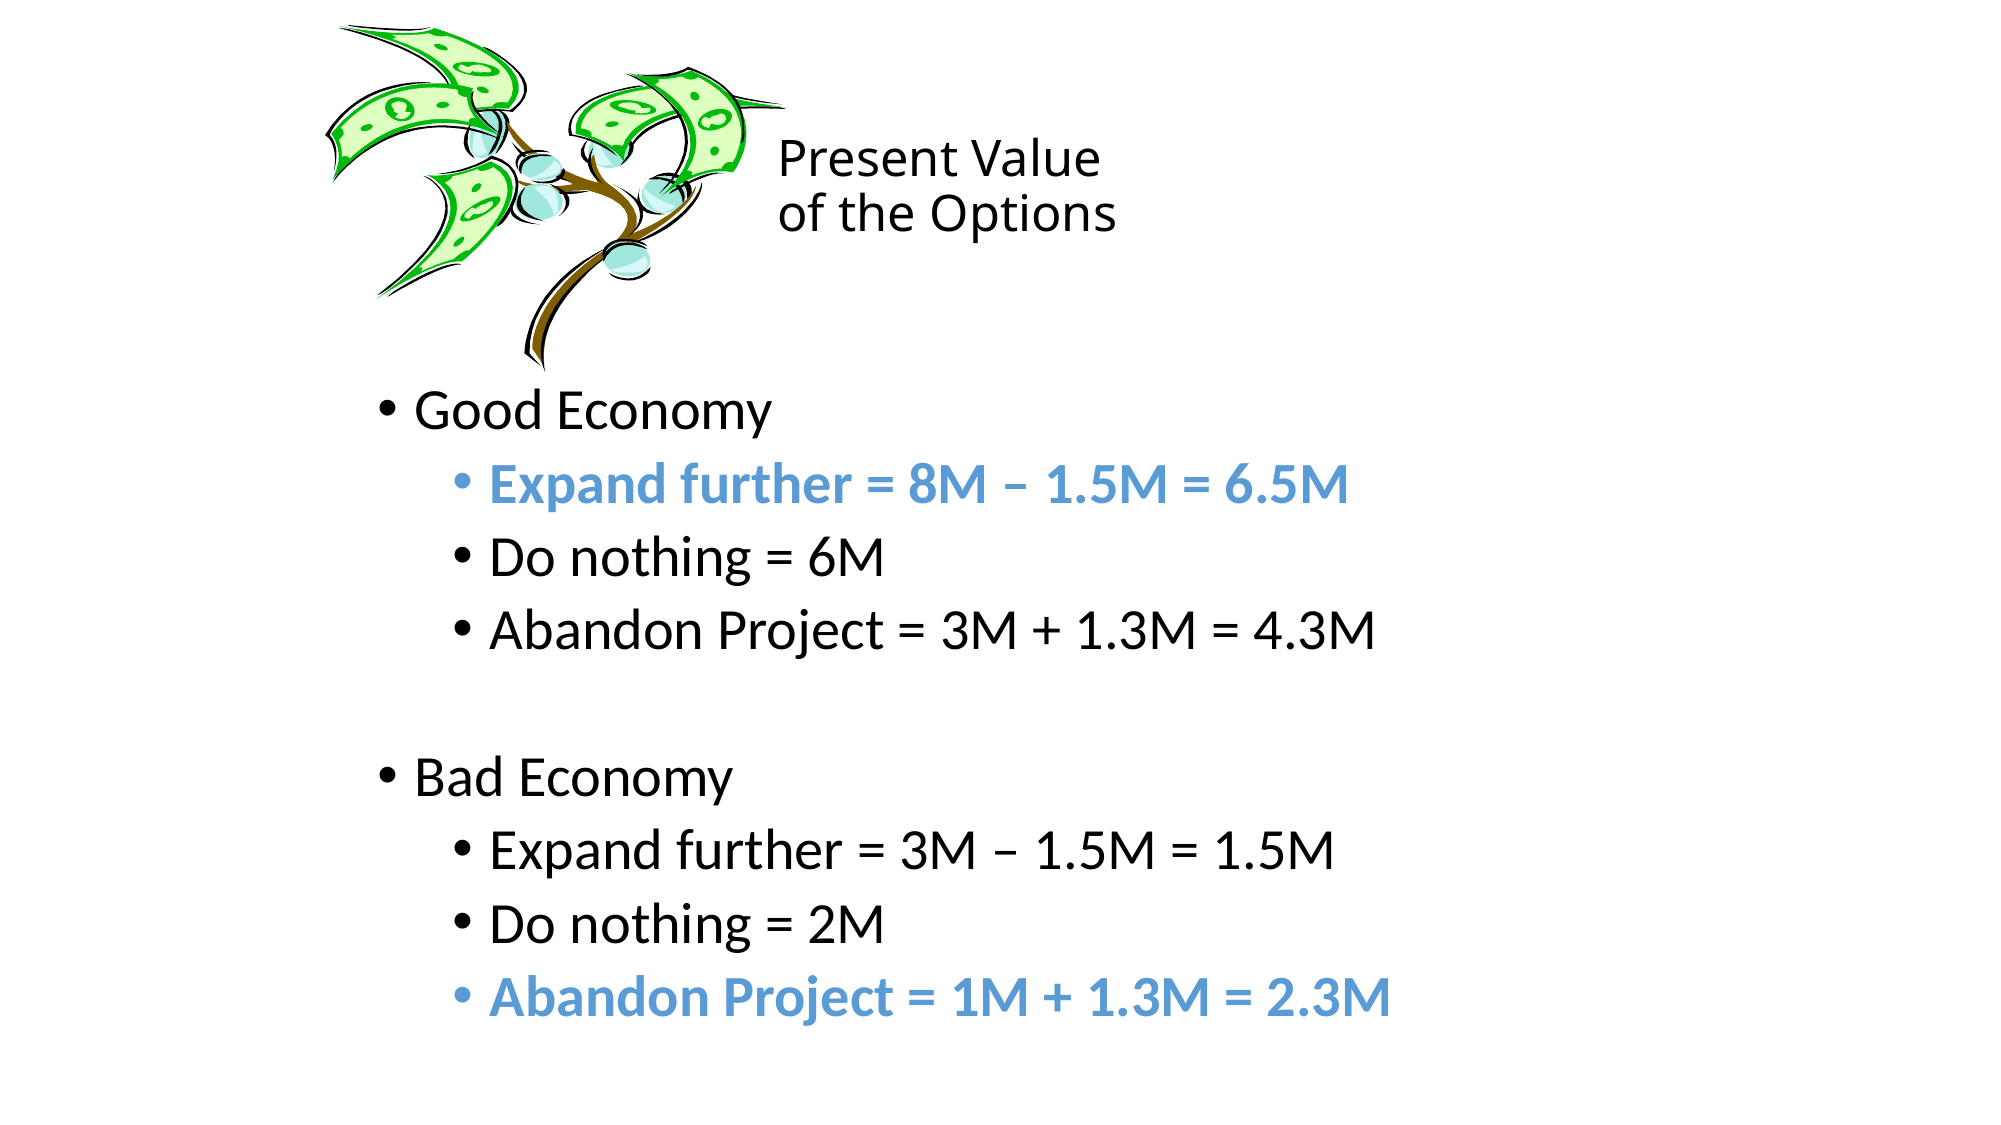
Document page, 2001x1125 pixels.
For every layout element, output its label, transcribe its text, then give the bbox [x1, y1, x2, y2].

list Good Economy Expand further = 8M – 1.5M = 6.5M Do nothing = 6M Abandon Project = 3M + 1.3M = 4.3M Bad Economy Expand further = 3M – 1.5M = 1.5M Do nothing = 2M Abandon Project = 1M + 1.3M = 2.3M [362, 371, 1638, 1047]
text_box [324, 24, 788, 372]
title Present Value of the Options [788, 125, 1688, 250]
